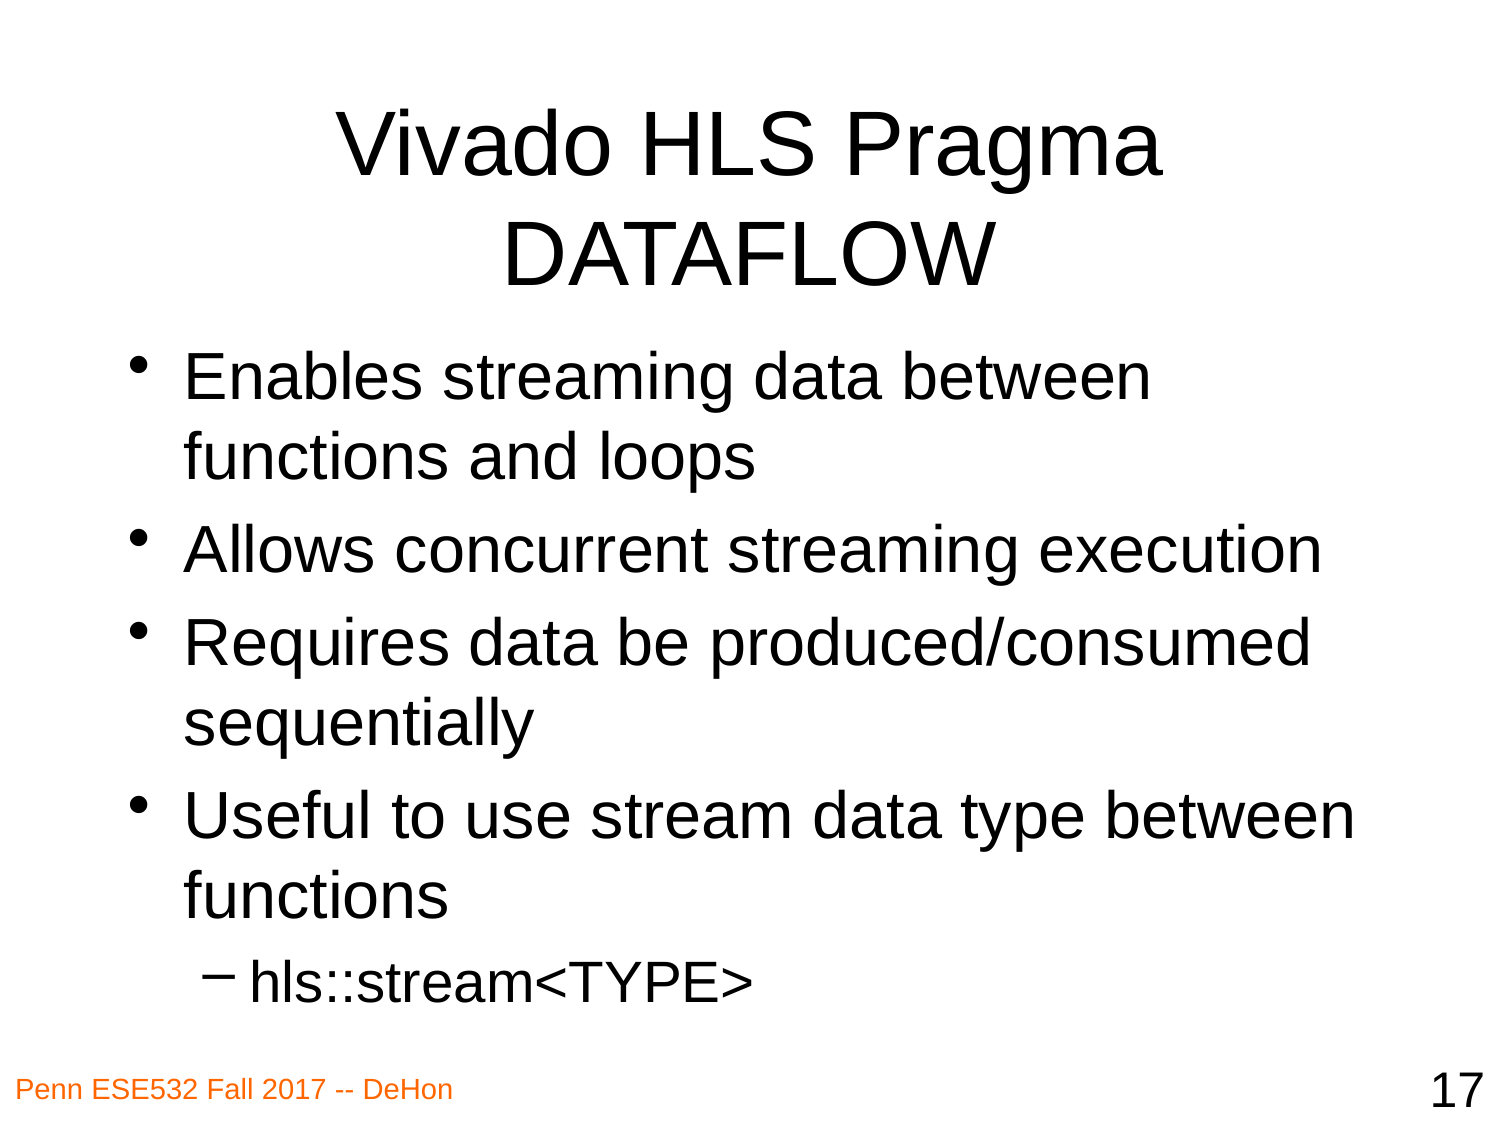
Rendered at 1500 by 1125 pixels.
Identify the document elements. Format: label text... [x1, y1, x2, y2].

slide_number 17 [1187, 1049, 1500, 1125]
list Enables streaming data between functions and loops Allows concurrent streaming execution Requires data be produced/consumed sequentially Useful to use stream data type between functions hls::stream<TYPE> [112, 324, 1388, 1001]
title Vivado HLS Pragma DATAFLOW [112, 99, 1388, 288]
slide_number Penn ESE532 Fall 2017 -- DeHon [0, 1062, 576, 1125]
